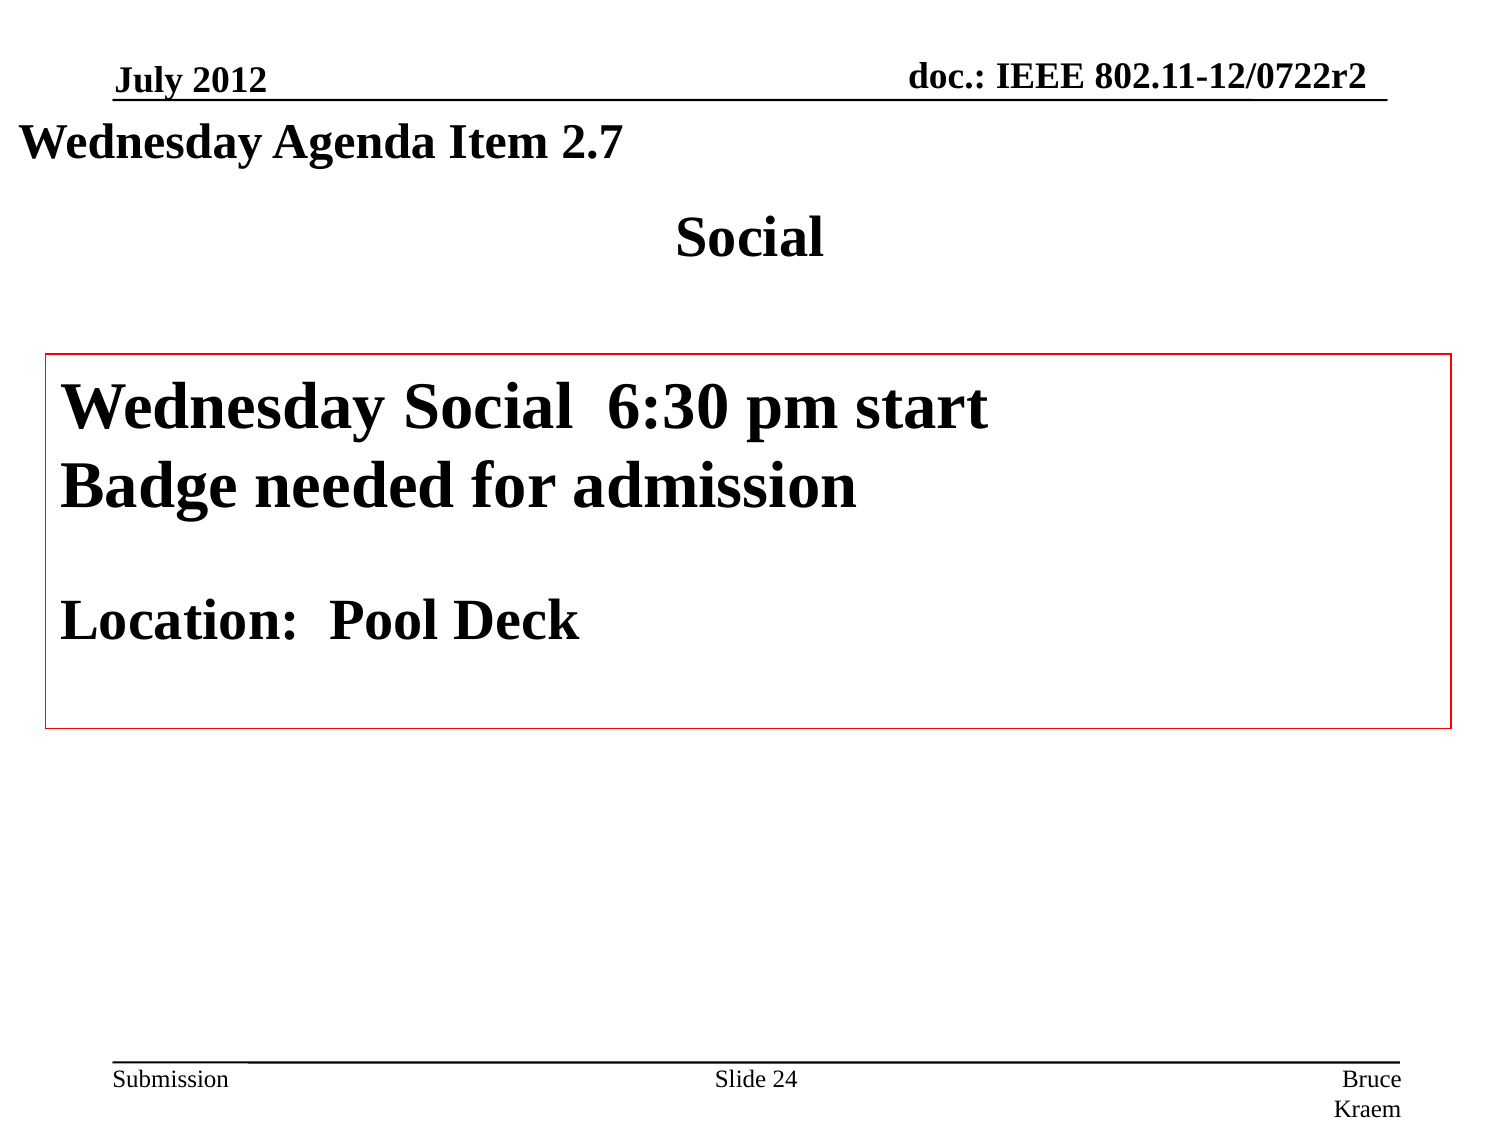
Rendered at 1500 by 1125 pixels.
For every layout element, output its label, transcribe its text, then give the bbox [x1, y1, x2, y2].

footer Bruce Kraemer, Marvell [1325, 1062, 1402, 1093]
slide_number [114, 54, 366, 100]
slide_number Slide 24 [714, 1062, 798, 1093]
title Social [112, 177, 1388, 288]
text_box Wednesday Social 6:30 pm start Badge needed for admission Location: Pool Deck [45, 353, 1451, 729]
text_box Wednesday Agenda Item 2.7 [3, 101, 639, 176]
